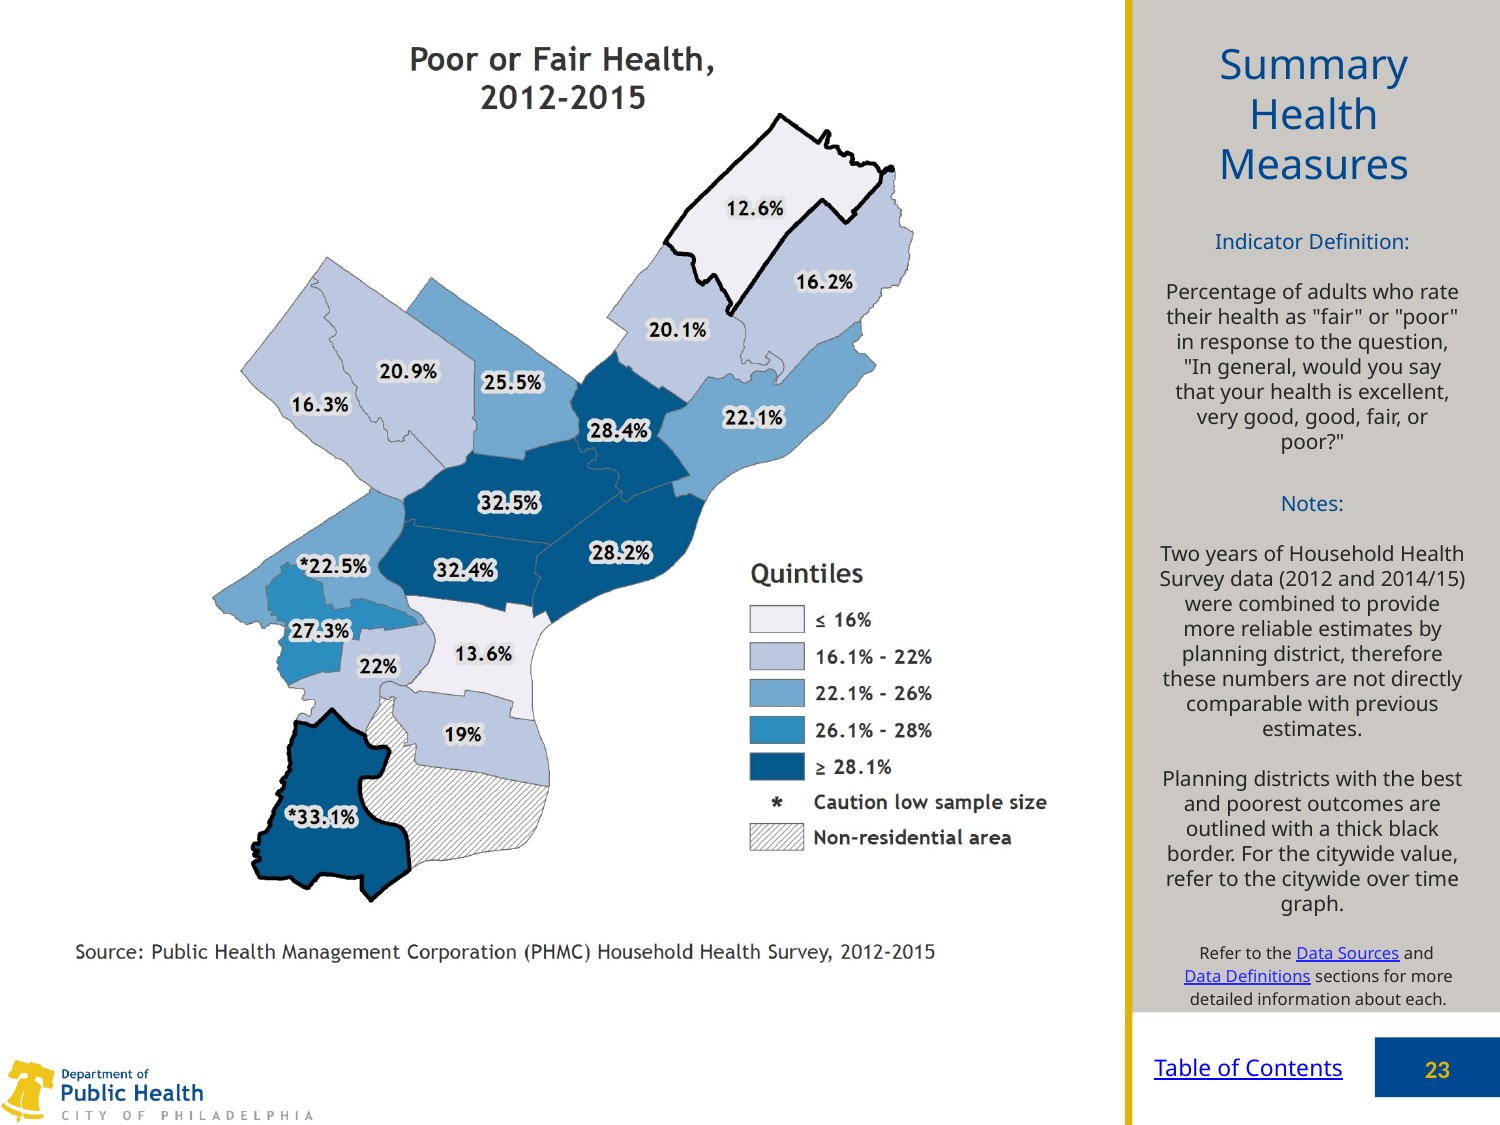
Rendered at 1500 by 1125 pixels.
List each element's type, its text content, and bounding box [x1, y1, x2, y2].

picture [0, 0, 1126, 1014]
text_box Notes: Two years of Household Health Survey data (2012 and 2014/15) were combined to provide more reliable estimates by planning district, therefore these numbers are not directly comparable with previous estimates. Planning districts with the best and poorest outcomes are outlined with a thick black border. For the citywide value, refer to the citywide over time graph. [1143, 483, 1482, 923]
picture [0, 1059, 313, 1123]
list Summary Health Measures [1151, 24, 1477, 200]
text_box Indicator Definition: Percentage of adults who rate their health as "fair" or "poor" in response to the question, "In general, would you say that your health is excellent, very good, good, fair, or poor?" [1149, 221, 1475, 462]
